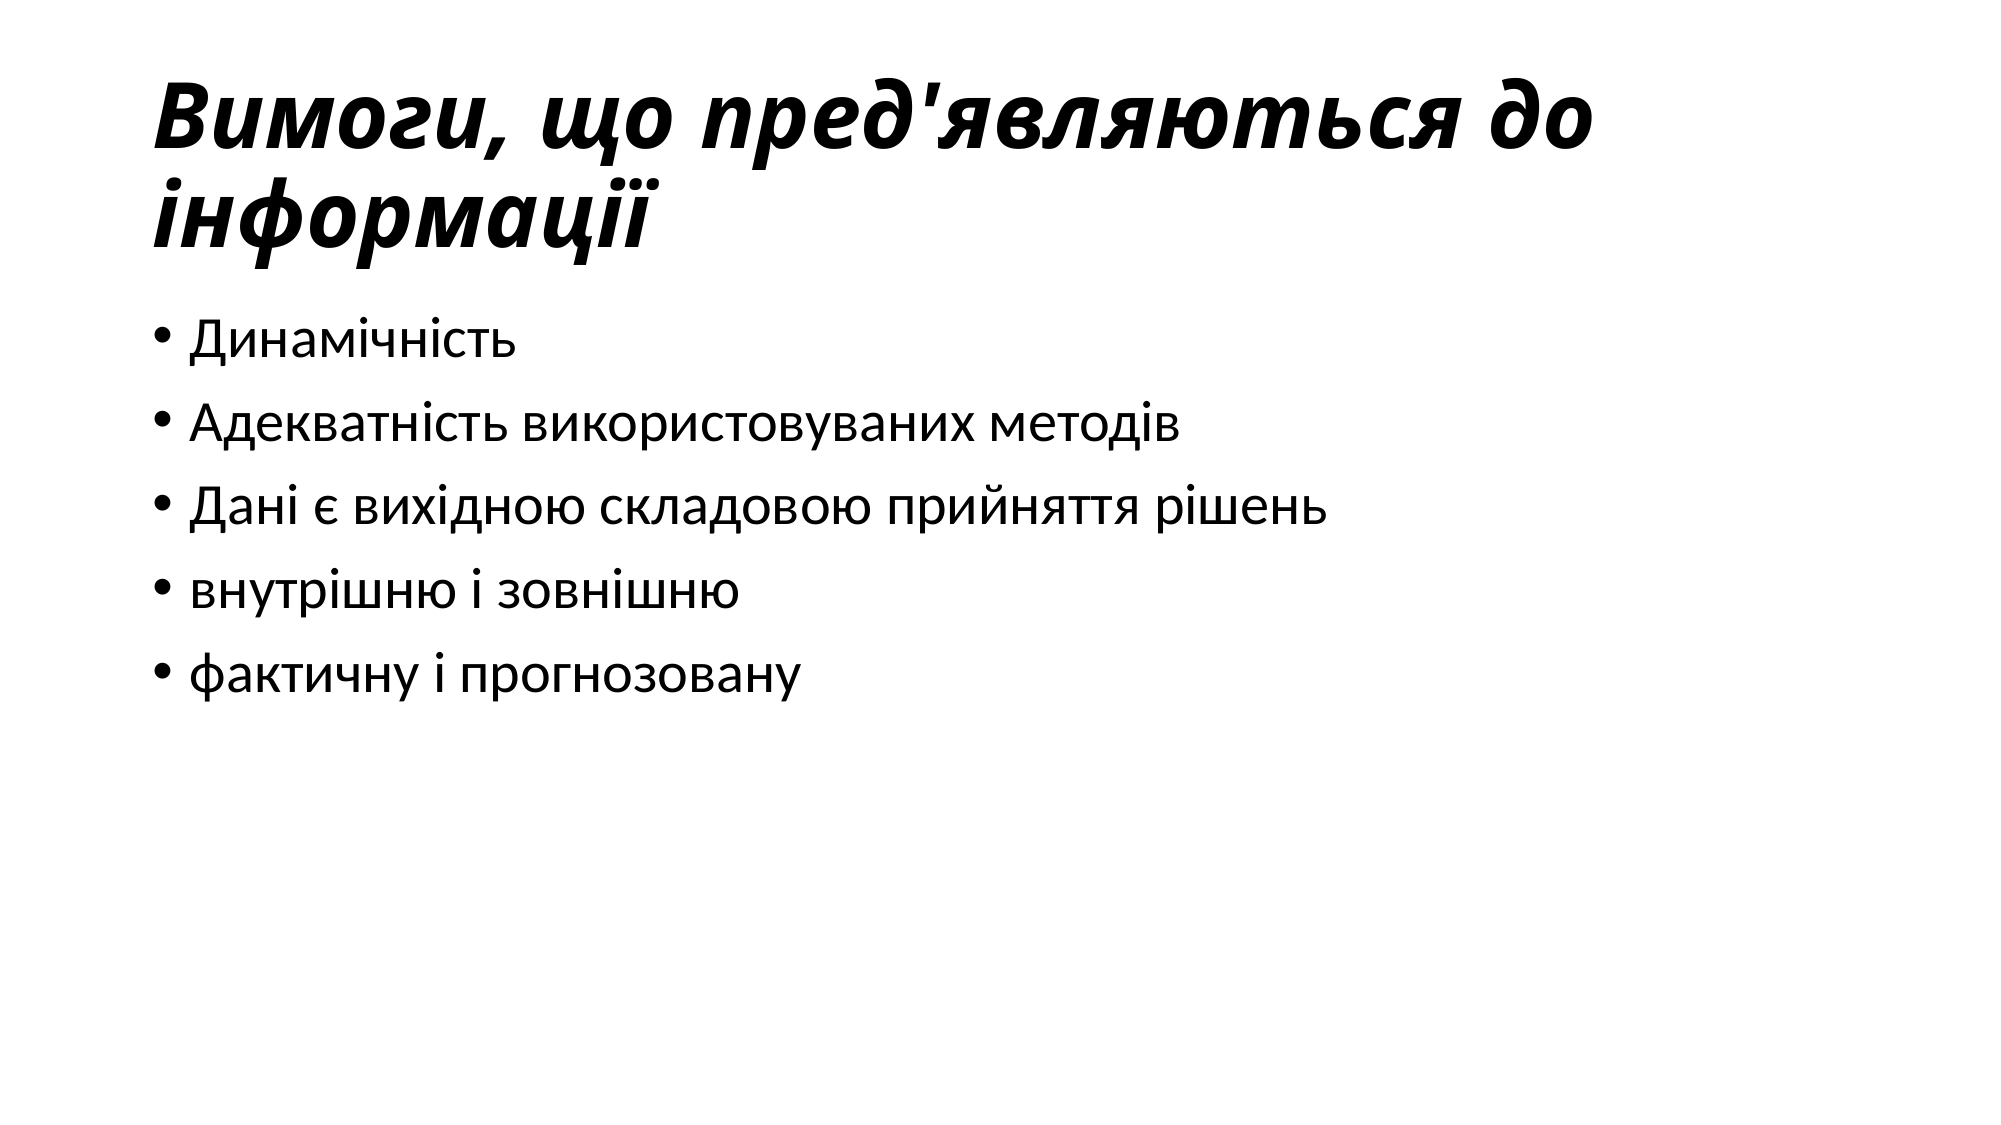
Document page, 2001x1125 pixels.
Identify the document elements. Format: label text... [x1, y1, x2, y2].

title Вимоги, що пред'являються до інформації [137, 59, 1863, 278]
list Динамічність Адекватність використовуваних методів Дані є вихідною складовою прийняття рішень внутрішню і зовнішню фактичну і прогнозовану [137, 299, 1863, 1014]
